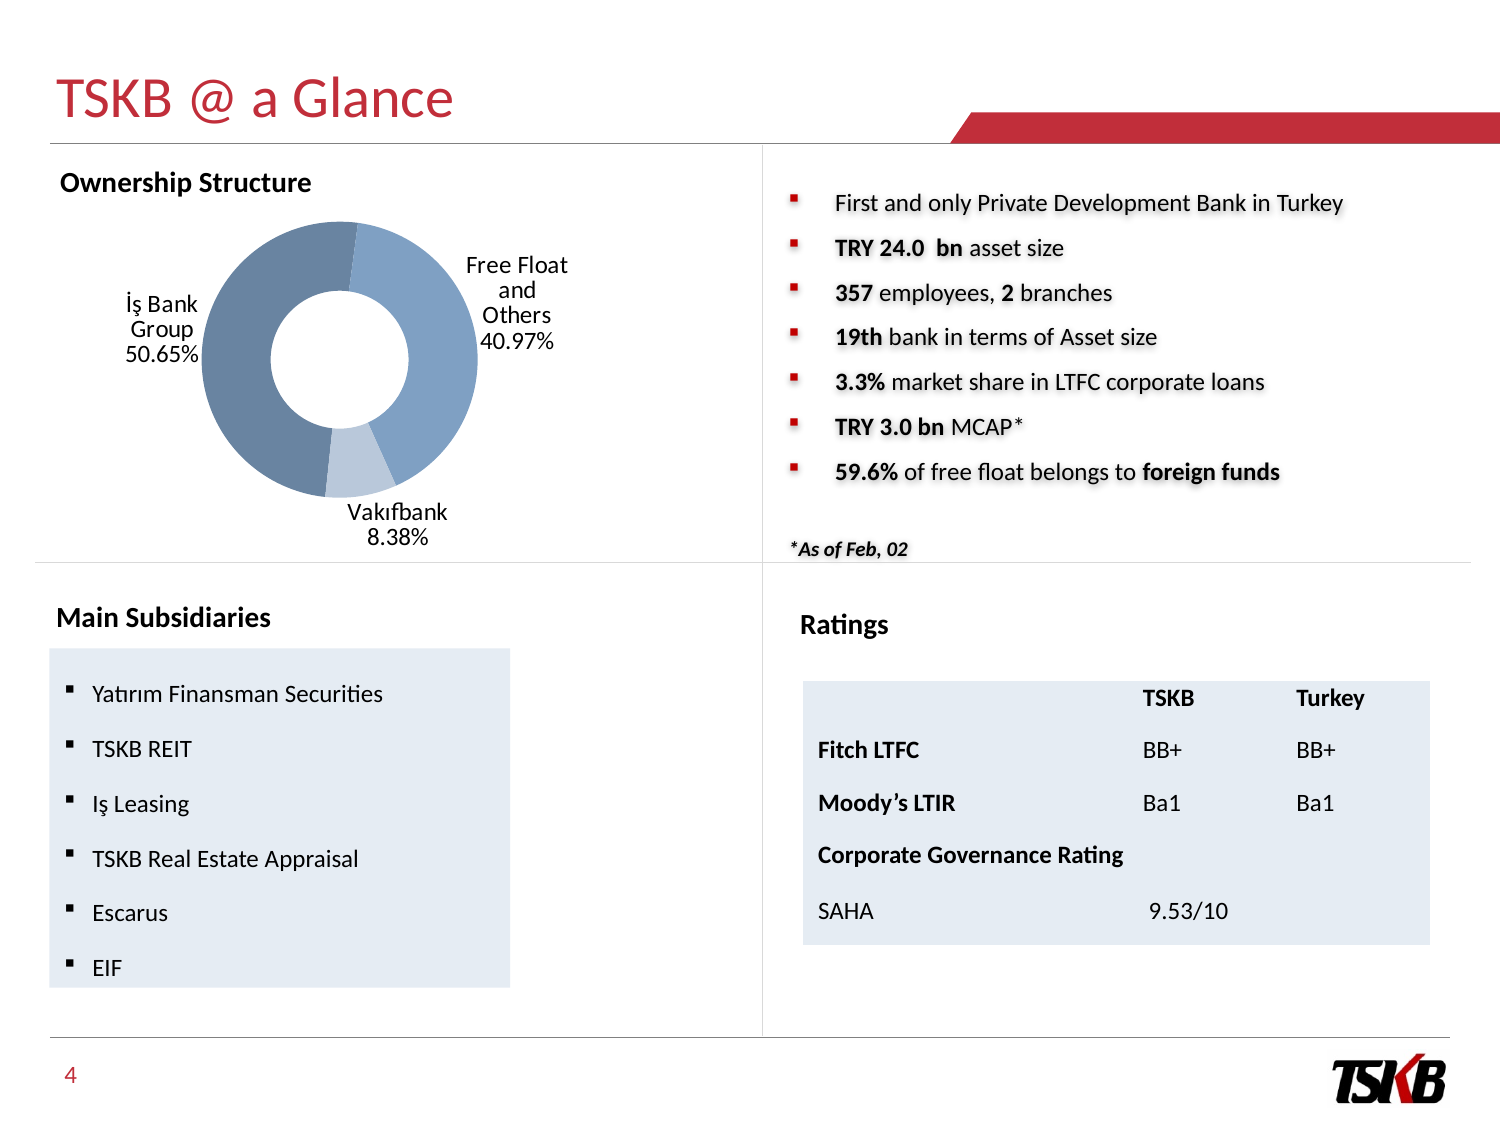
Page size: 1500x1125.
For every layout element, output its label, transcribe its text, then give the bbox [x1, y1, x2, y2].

text_box Yatırım Finansman Securities TSKB REIT Iş Leasing TSKB Real Estate Appraisal Escarus EIF [47, 646, 512, 990]
table_cell BB+ [1281, 733, 1430, 785]
table_header [803, 681, 1128, 733]
picture [1327, 1049, 1450, 1108]
text_box First and only Private Development Bank in Turkey TRY 24.0 bn asset size 357 employees, 2 branches 19th bank in terms of Asset size 3.3% market share in LTFC corporate loans TRY 3.0 bn MCAP* 59.6% of free float belongs to foreign funds *As of Feb, 02 [773, 180, 1400, 551]
table_cell Ba1 [1128, 785, 1281, 837]
text_box TSKB @ a Glance [41, 51, 1494, 137]
table_cell SAHA [803, 893, 1128, 945]
text_box Main Subsidiaries [41, 590, 426, 641]
text_box Ratings [785, 597, 1447, 648]
chart [11, 148, 727, 563]
table_cell Moody’s LTIR [803, 785, 1128, 837]
slide_number 4 [49, 1043, 243, 1104]
table_header TSKB [1128, 681, 1281, 733]
table_cell BB+ [1128, 733, 1281, 785]
table_cell Ba1 [1281, 785, 1430, 837]
table_cell Corporate Governance Rating [803, 837, 1430, 893]
table_cell 9.53/10 [1128, 893, 1430, 945]
table_header Turkey [1281, 681, 1430, 733]
table_cell Fitch LTFC [803, 733, 1128, 785]
